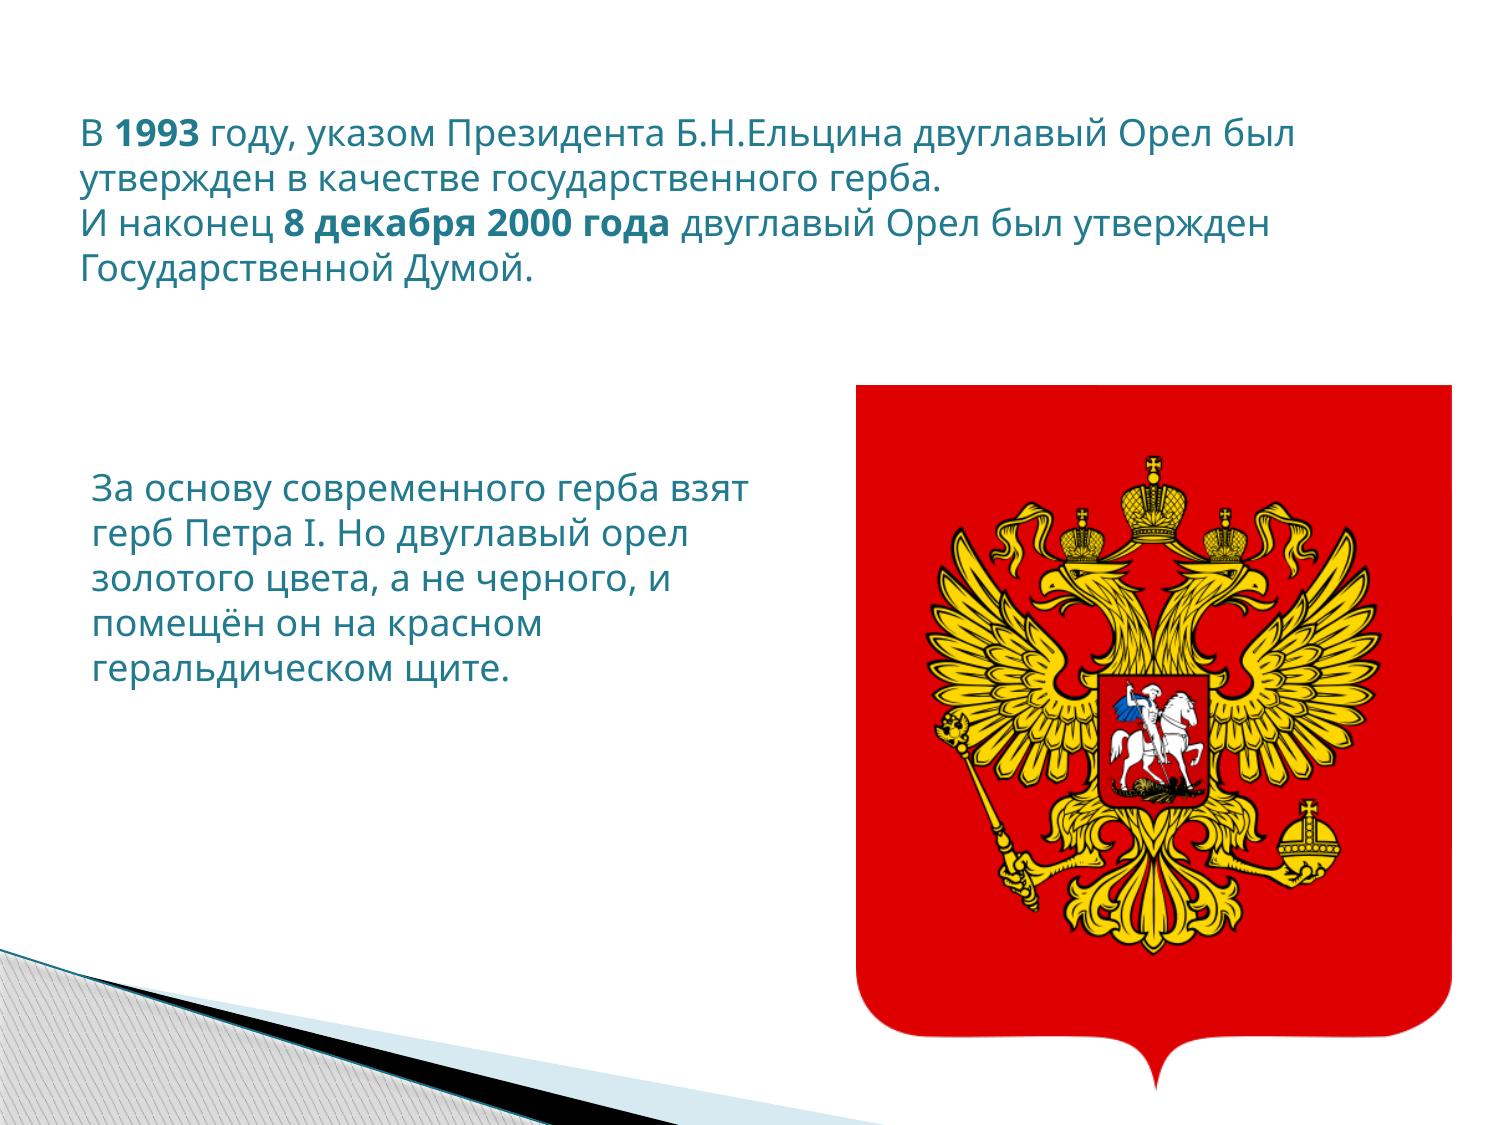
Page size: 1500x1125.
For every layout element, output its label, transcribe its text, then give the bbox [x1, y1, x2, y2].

text_box В 1993 году, указом Президента Б.Н.Ельцина двуглавый Орел был утвержден в качестве государственного герба. И наконец 8 декабря 2000 года двуглавый Орел был утвержден Государственной Думой. [64, 101, 1412, 297]
picture [856, 385, 1452, 1091]
text_box За основу современного герба взят герб Петра I. Но двуглавый орел золотого цвета, а не черного, и помещён он на красном геральдическом щите. [76, 456, 774, 696]
